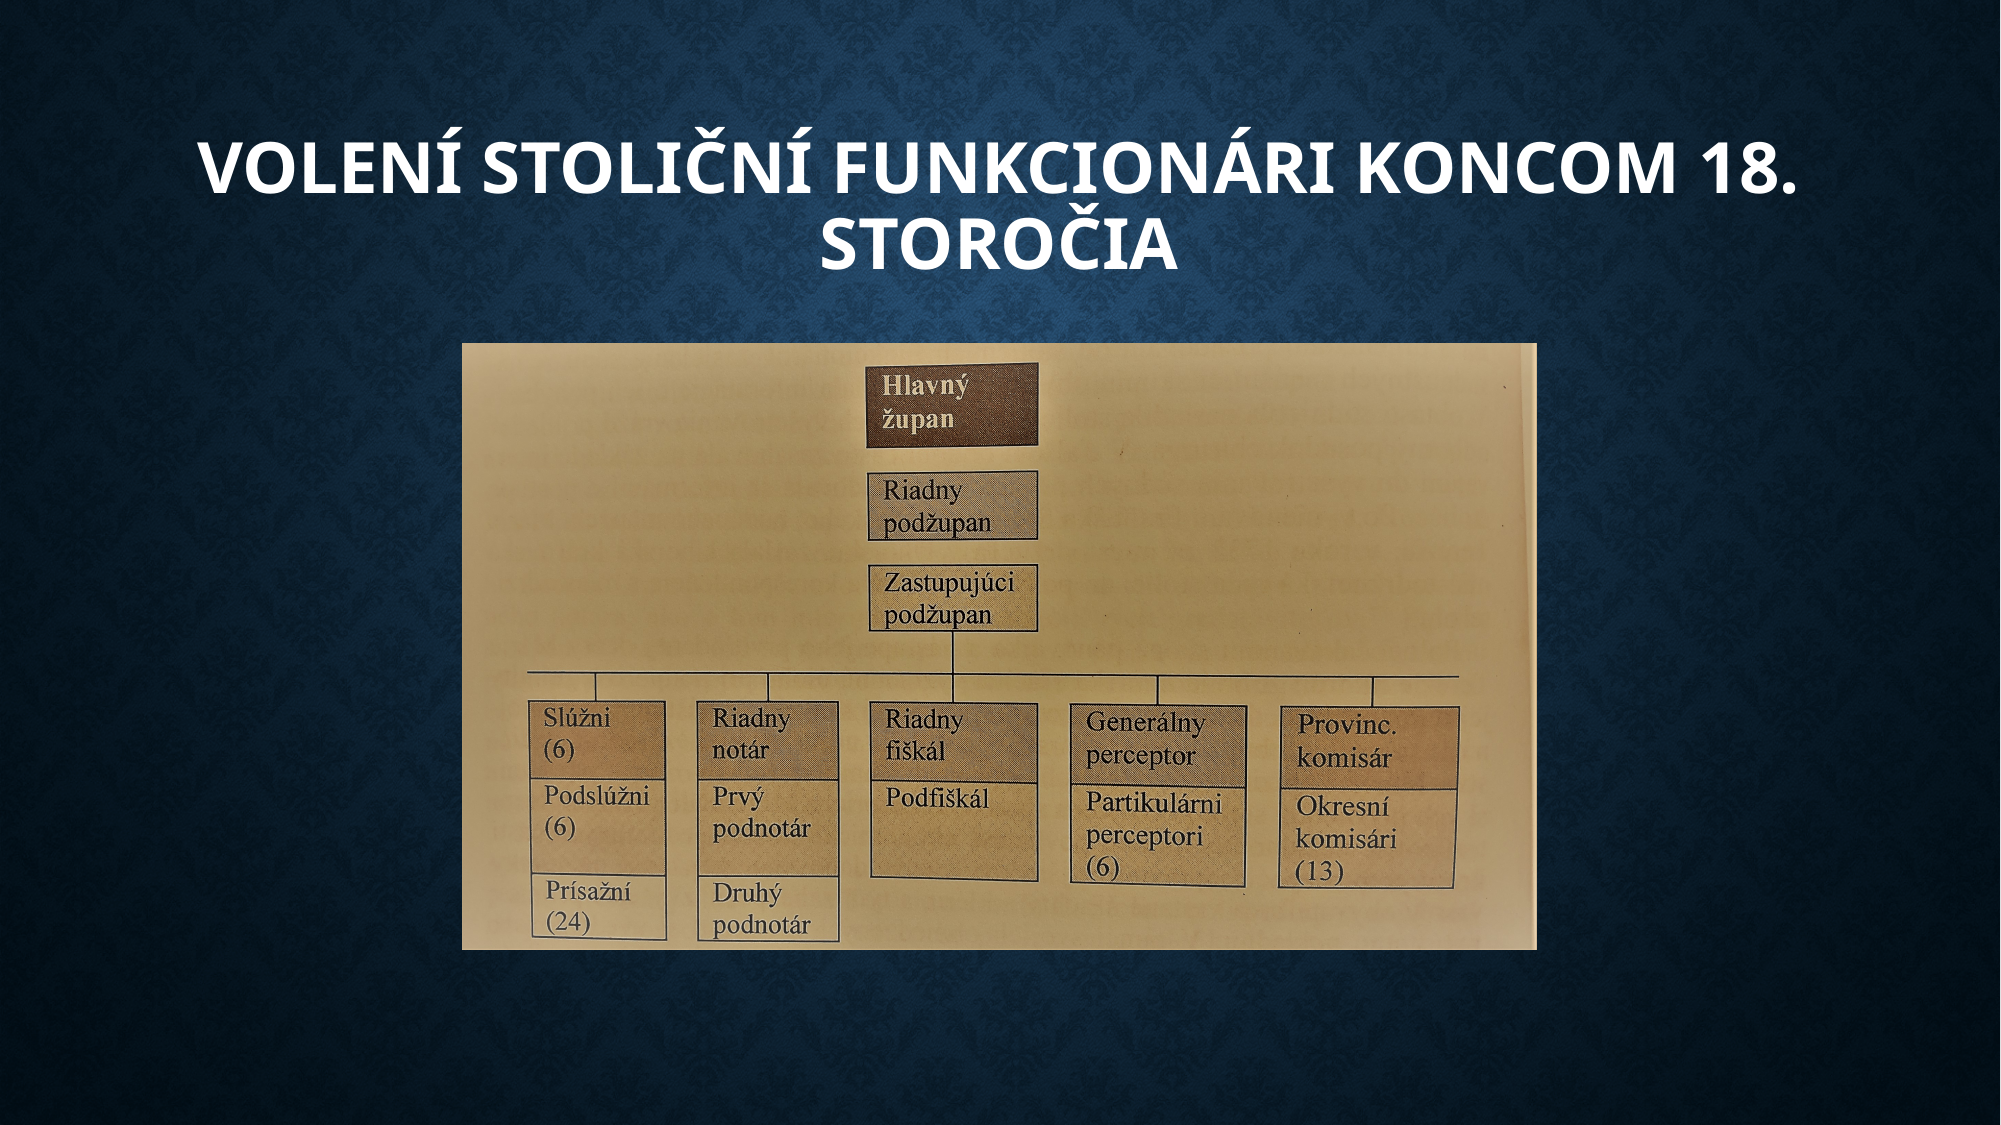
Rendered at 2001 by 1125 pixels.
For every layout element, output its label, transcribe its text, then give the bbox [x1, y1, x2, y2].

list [461, 343, 1537, 951]
title Volení stoliční funkcionári koncom 18. storočia [149, 99, 1849, 318]
